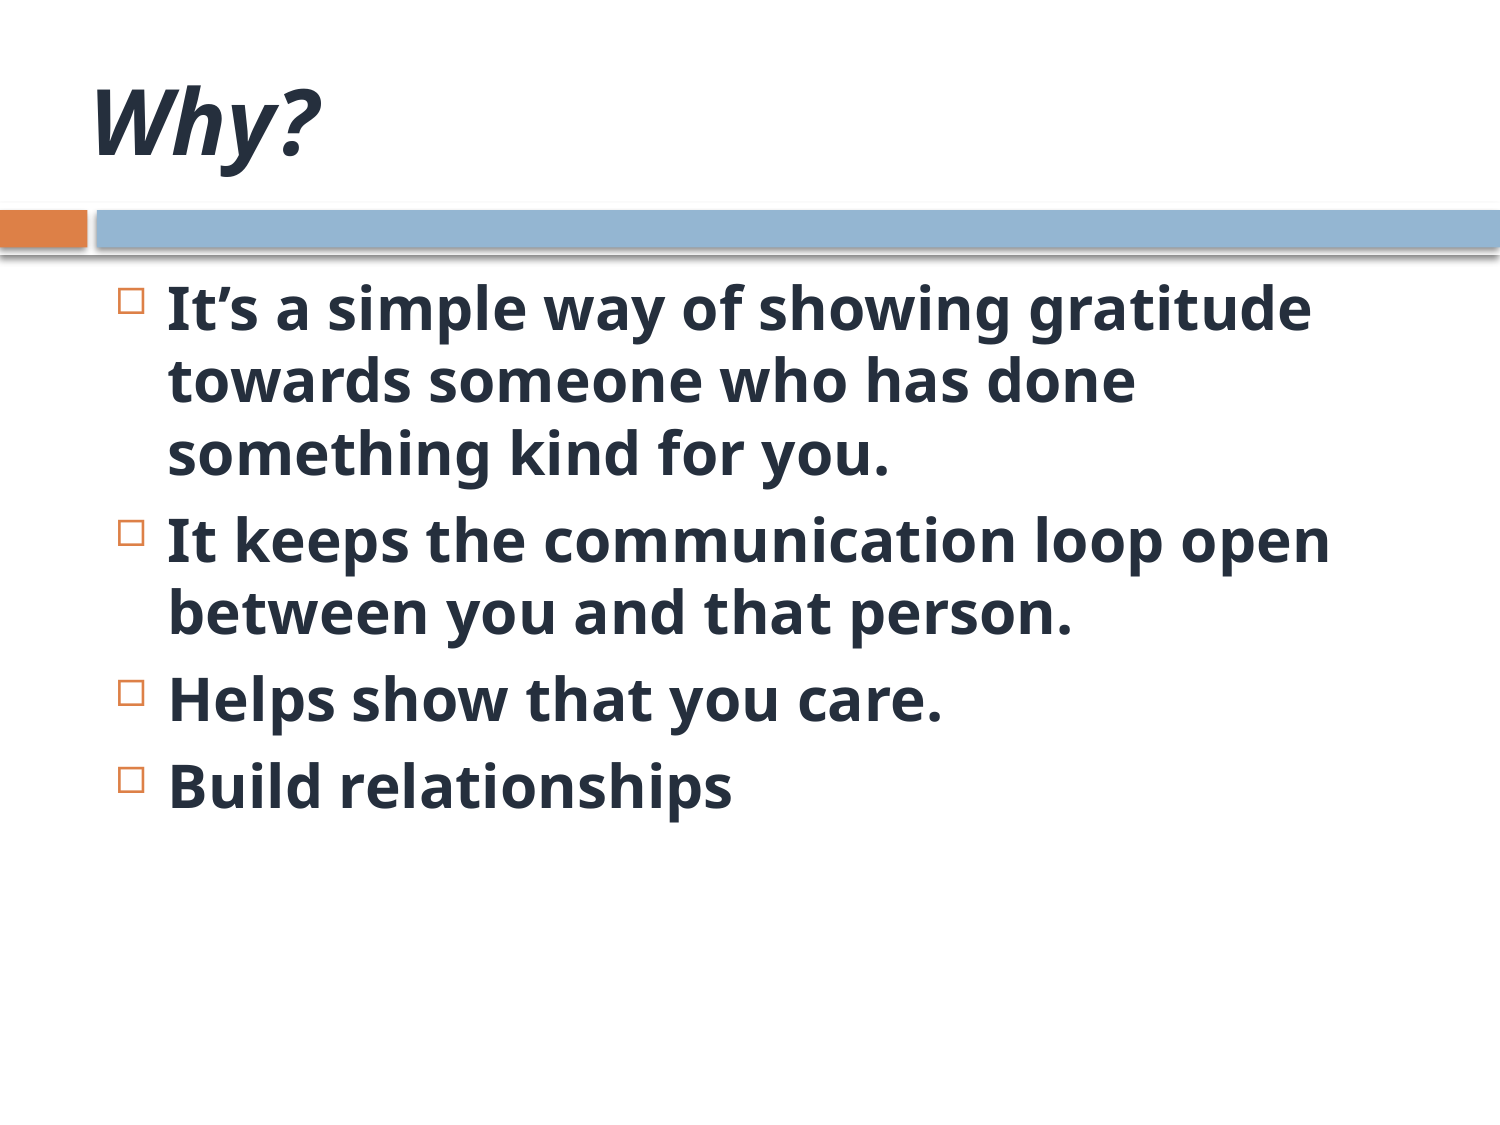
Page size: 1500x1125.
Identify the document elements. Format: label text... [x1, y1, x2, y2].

list It’s a simple way of showing gratitude towards someone who has done something kind for you. It keeps the communication loop open between you and that person. Helps show that you care. Build relationships [100, 262, 1438, 1000]
title Why? [75, 50, 1425, 188]
